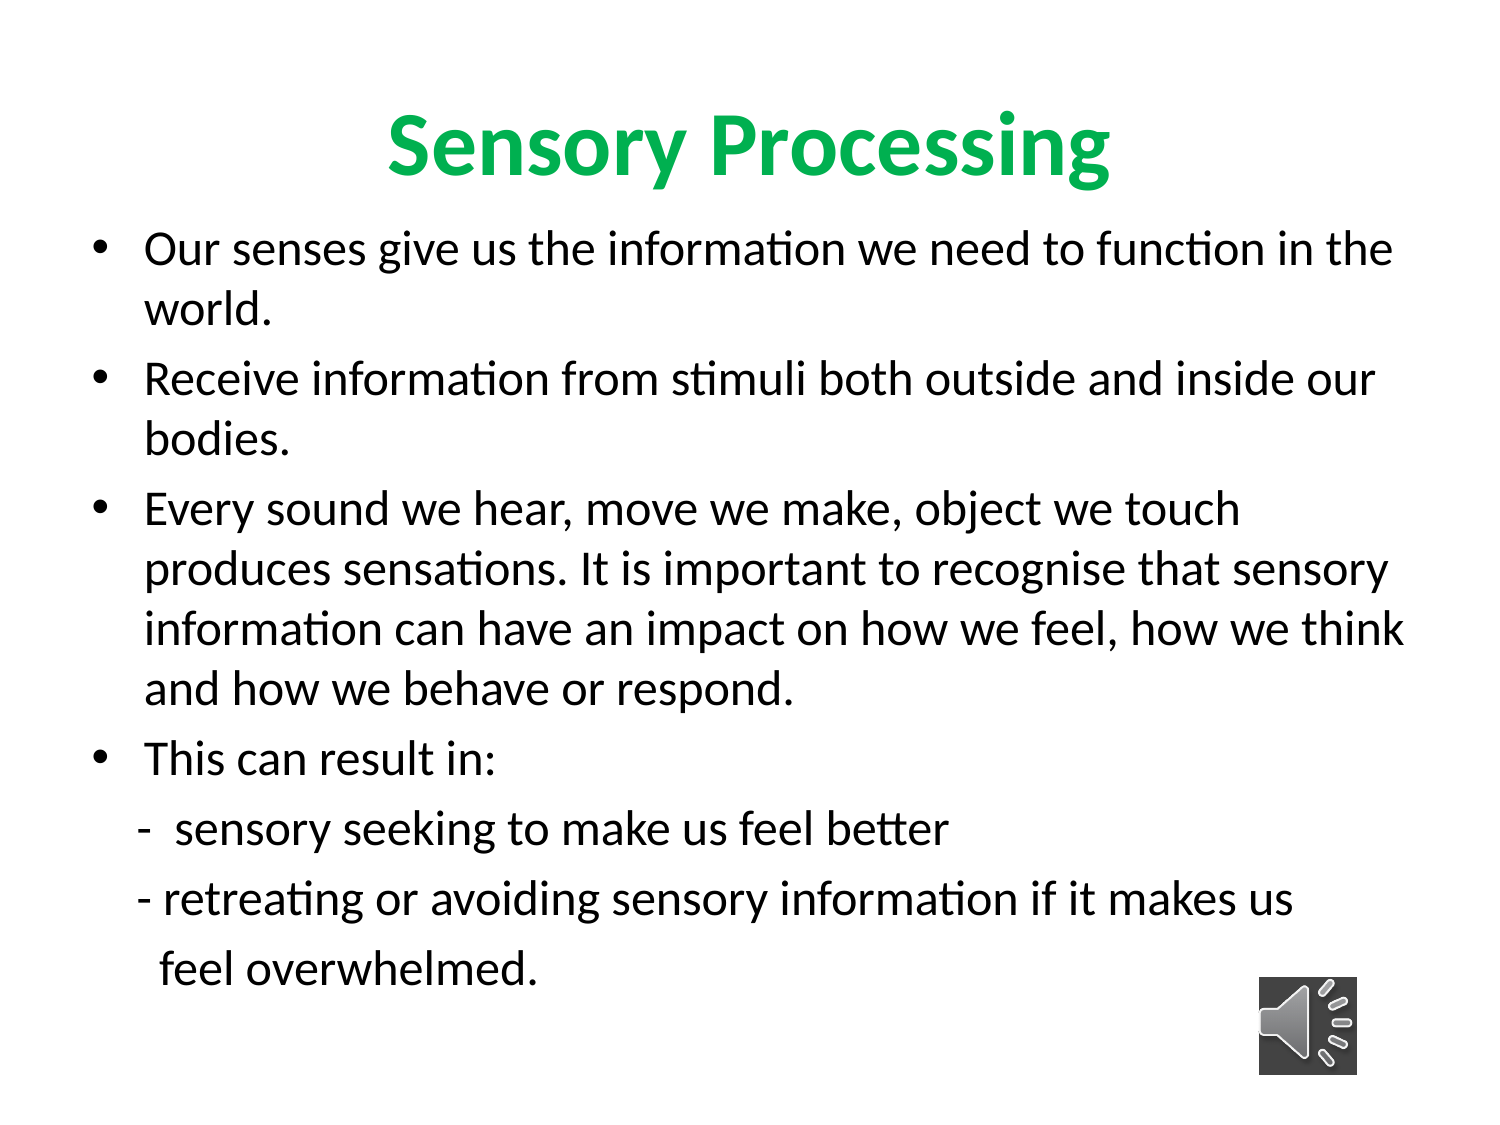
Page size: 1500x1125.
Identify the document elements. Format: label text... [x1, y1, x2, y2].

list Our senses give us the information we need to function in the world. Receive information from stimuli both outside and inside our bodies. Every sound we hear, move we make, object we touch produces sensations. It is important to recognise that sensory information can have an impact on how we feel, how we think and how we behave or respond. This can result in: - sensory seeking to make us feel better - retreating or avoiding sensory information if it makes us feel overwhelmed. [76, 208, 1427, 1005]
title Sensory Processing [75, 45, 1425, 233]
picture [1257, 975, 1359, 1077]
